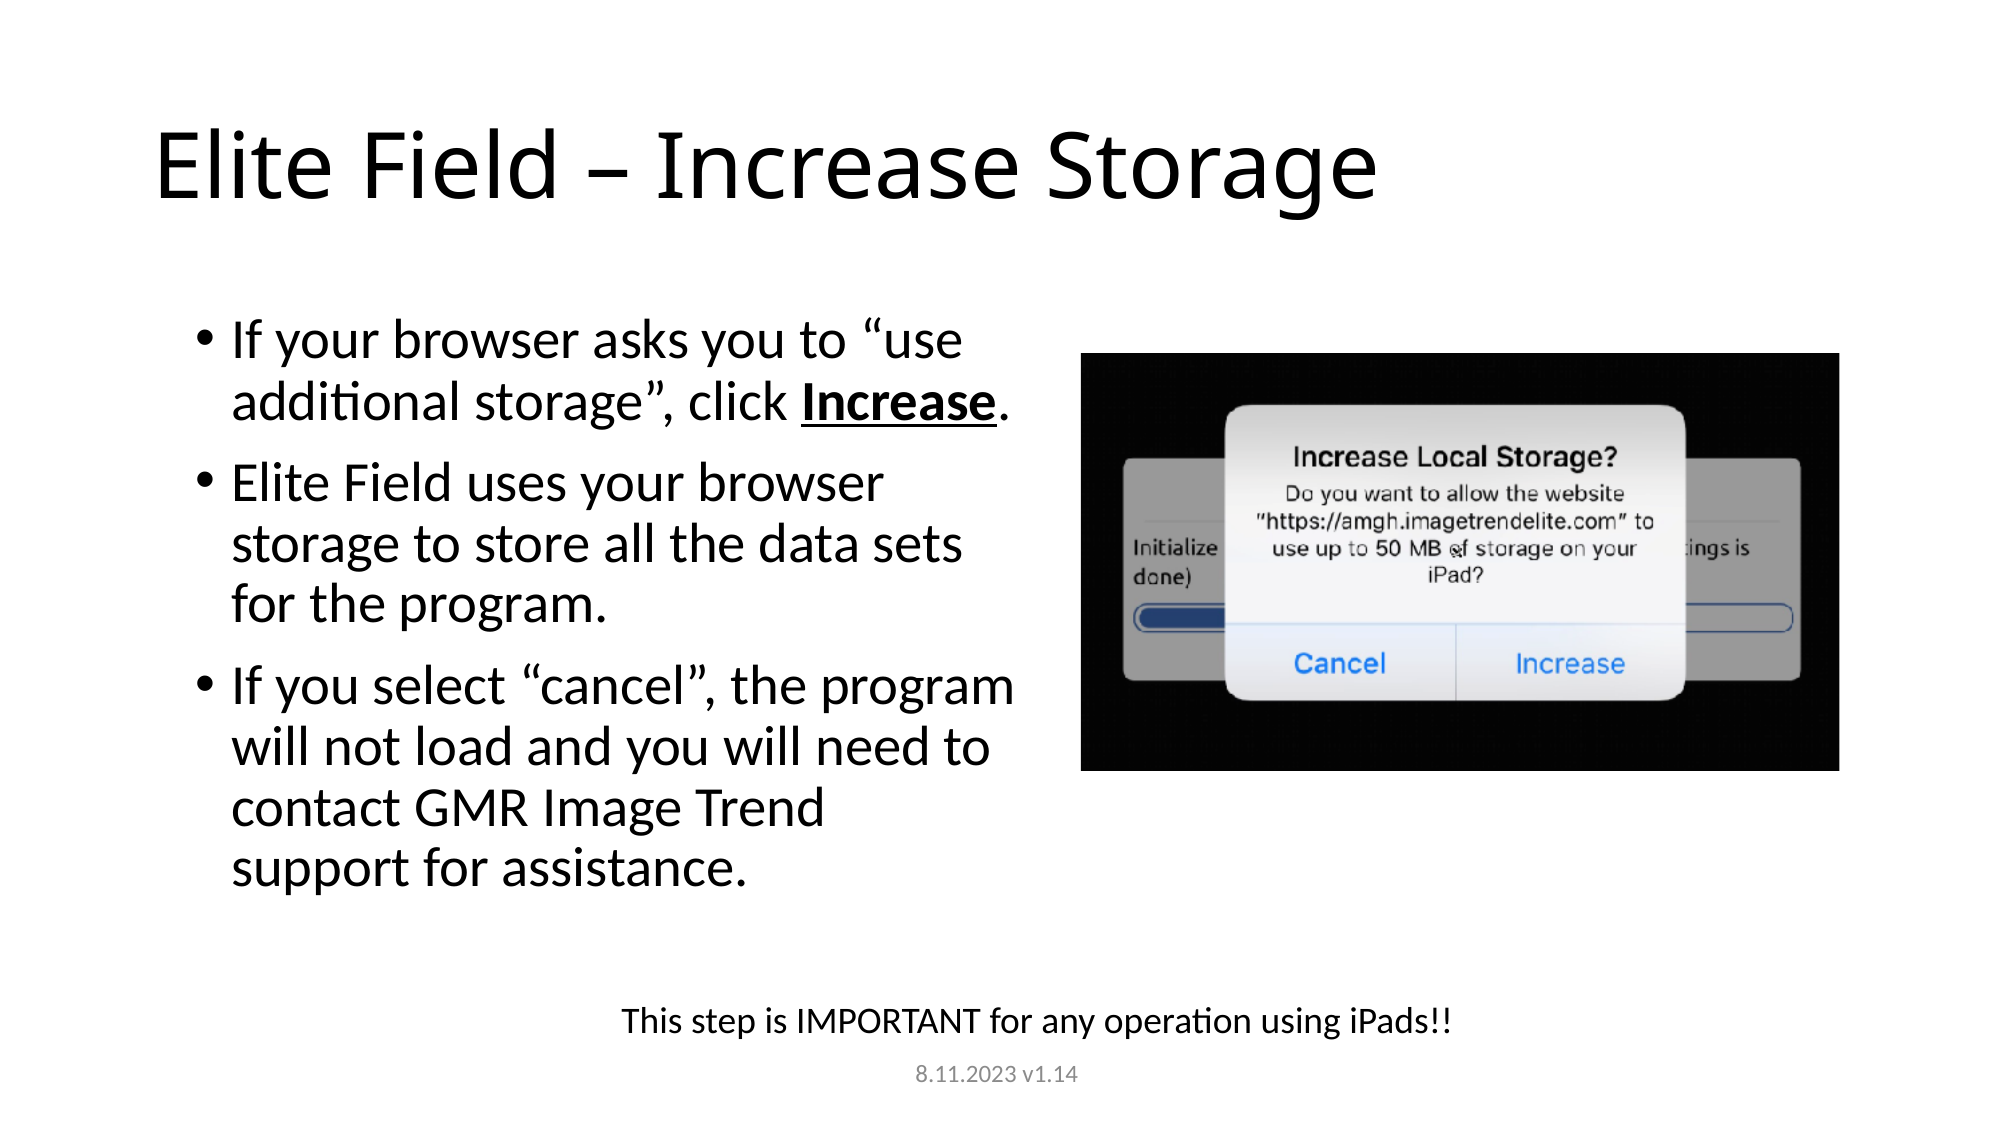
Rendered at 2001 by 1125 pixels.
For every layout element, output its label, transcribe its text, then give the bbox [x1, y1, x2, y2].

picture [1080, 353, 1840, 771]
footer 8.11.2023 v1.14 [662, 1042, 1338, 1103]
list If your browser asks you to “use additional storage”, click Increase. Elite Field uses your browser storage to store all the data sets for the program. If you select “cancel”, the program will not load and you will need to contact GMR Image Trend support for assistance. [180, 302, 1032, 963]
text_box This step is IMPORTANT for any operation using iPads!! [606, 988, 1603, 1048]
title Elite Field – Increase Storage [137, 59, 1863, 278]
